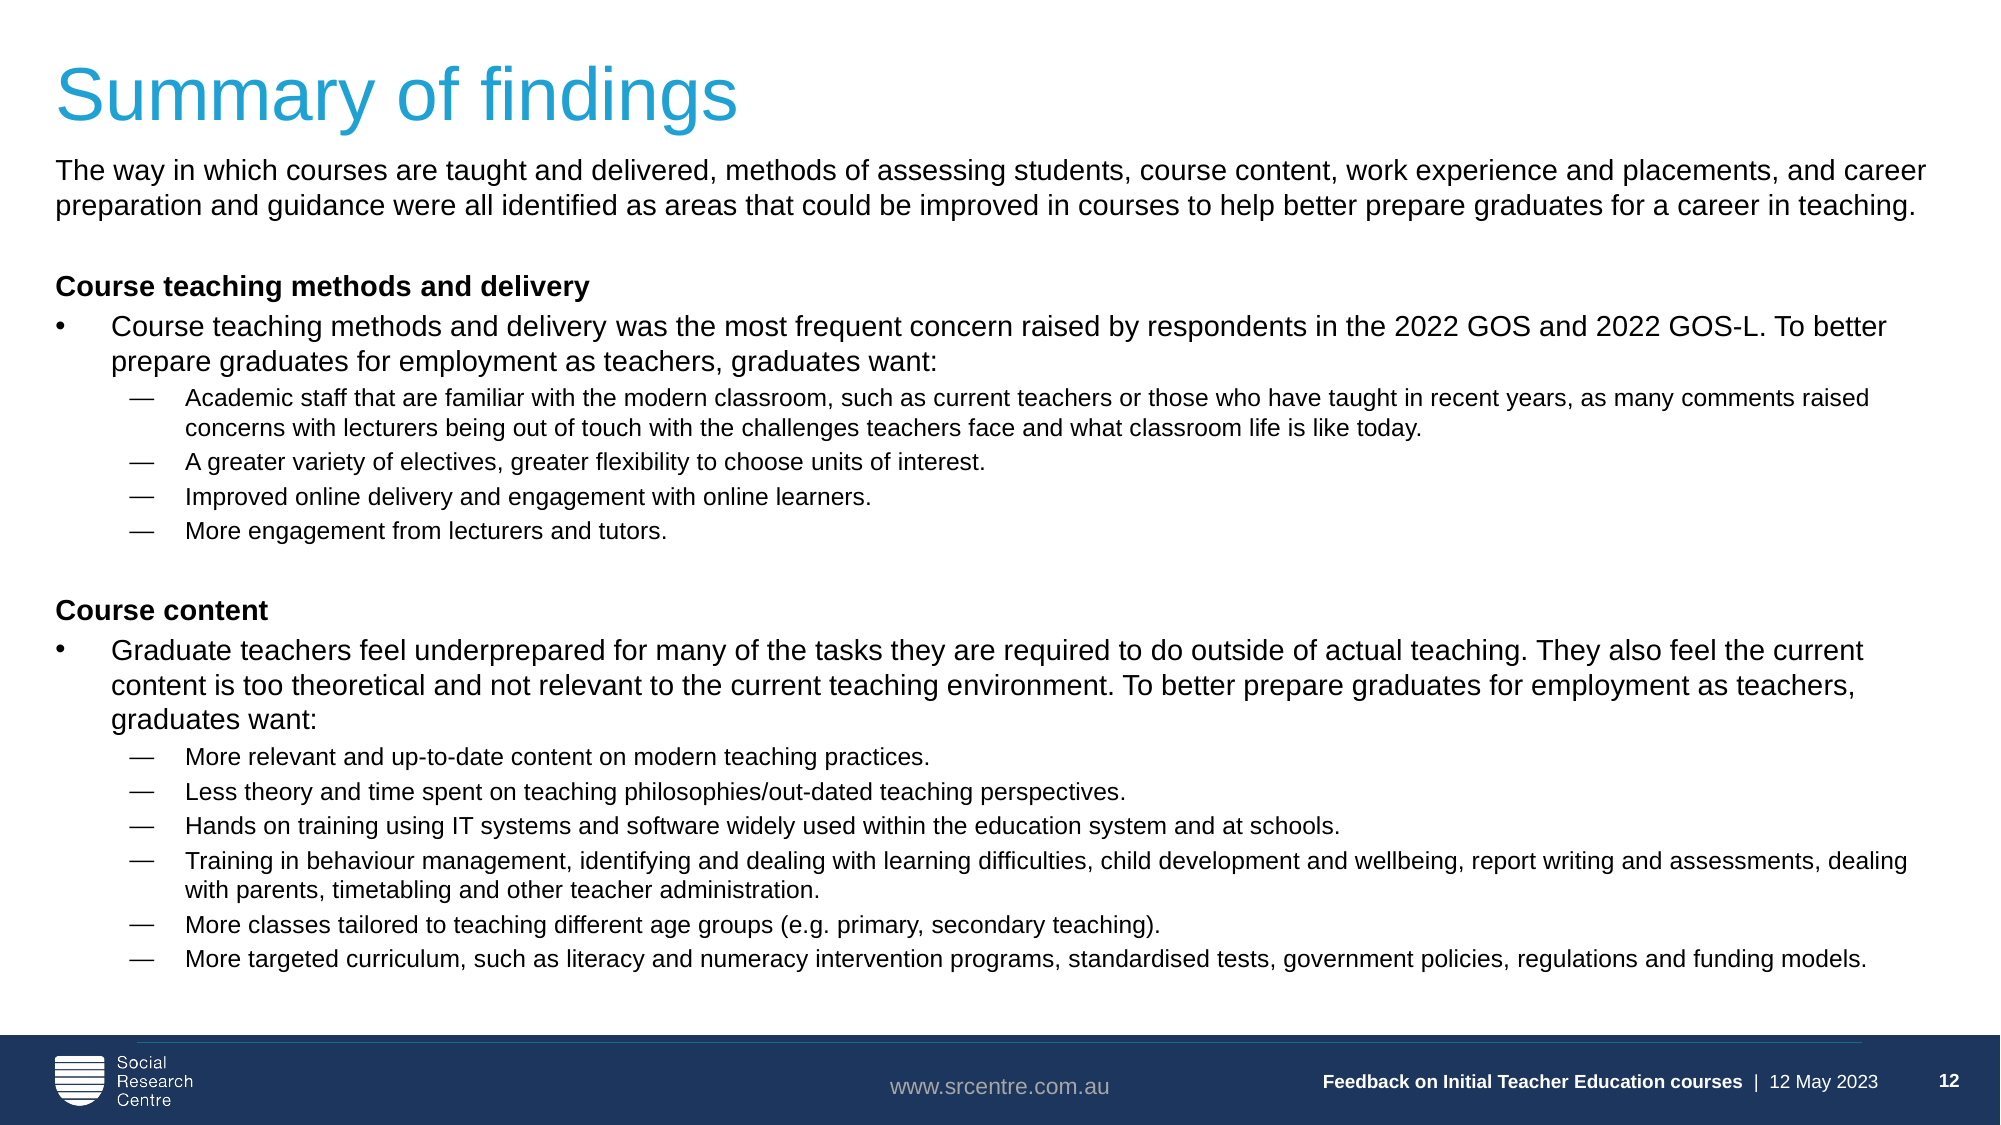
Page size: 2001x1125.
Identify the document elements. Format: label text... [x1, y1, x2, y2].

picture [11, 1036, 231, 1125]
title Summary of findings [55, 45, 1946, 151]
list The way in which courses are taught and delivered, methods of assessing students, course content, work experience and placements, and career preparation and guidance were all identified as areas that could be improved in courses to help better prepare graduates for a career in teaching. Course teaching methods and delivery Course teaching methods and delivery was the most frequent concern raised by respondents in the 2022 GOS and 2022 GOS-L. To better prepare graduates for employment as teachers, graduates want: Academic staff that are familiar with the modern classroom, such as current teachers or those who have taught in recent years, as many comments raised concerns with lecturers being out of touch with the challenges teachers face and what classroom life is like today. A greater variety of electives, greater flexibility to choose units of interest. Improved online delivery and engagement with online learners. More engagement from lecturers and tutors. Course content Graduate teachers feel underprepared for many of the tasks they are required to do outside of actual teaching. They also feel the current content is too theoretical and not relevant to the current teaching environment. To better prepare graduates for employment as teachers, graduates want: More relevant and up-to-date content on modern teaching practices. Less theory and time spent on teaching philosophies/out-dated teaching perspectives. Hands on training using IT systems and software widely used within the education system and at schools. Training in behaviour management, identifying and dealing with learning difficulties, child development and wellbeing, report writing and assessments, dealing with parents, timetabling and other teacher administration. More classes tailored to teaching different age groups (e.g. primary, secondary teaching). More targeted curriculum, such as literacy and numeracy intervention programs, standardised tests, government policies, regulations and funding models. [55, 151, 1946, 979]
